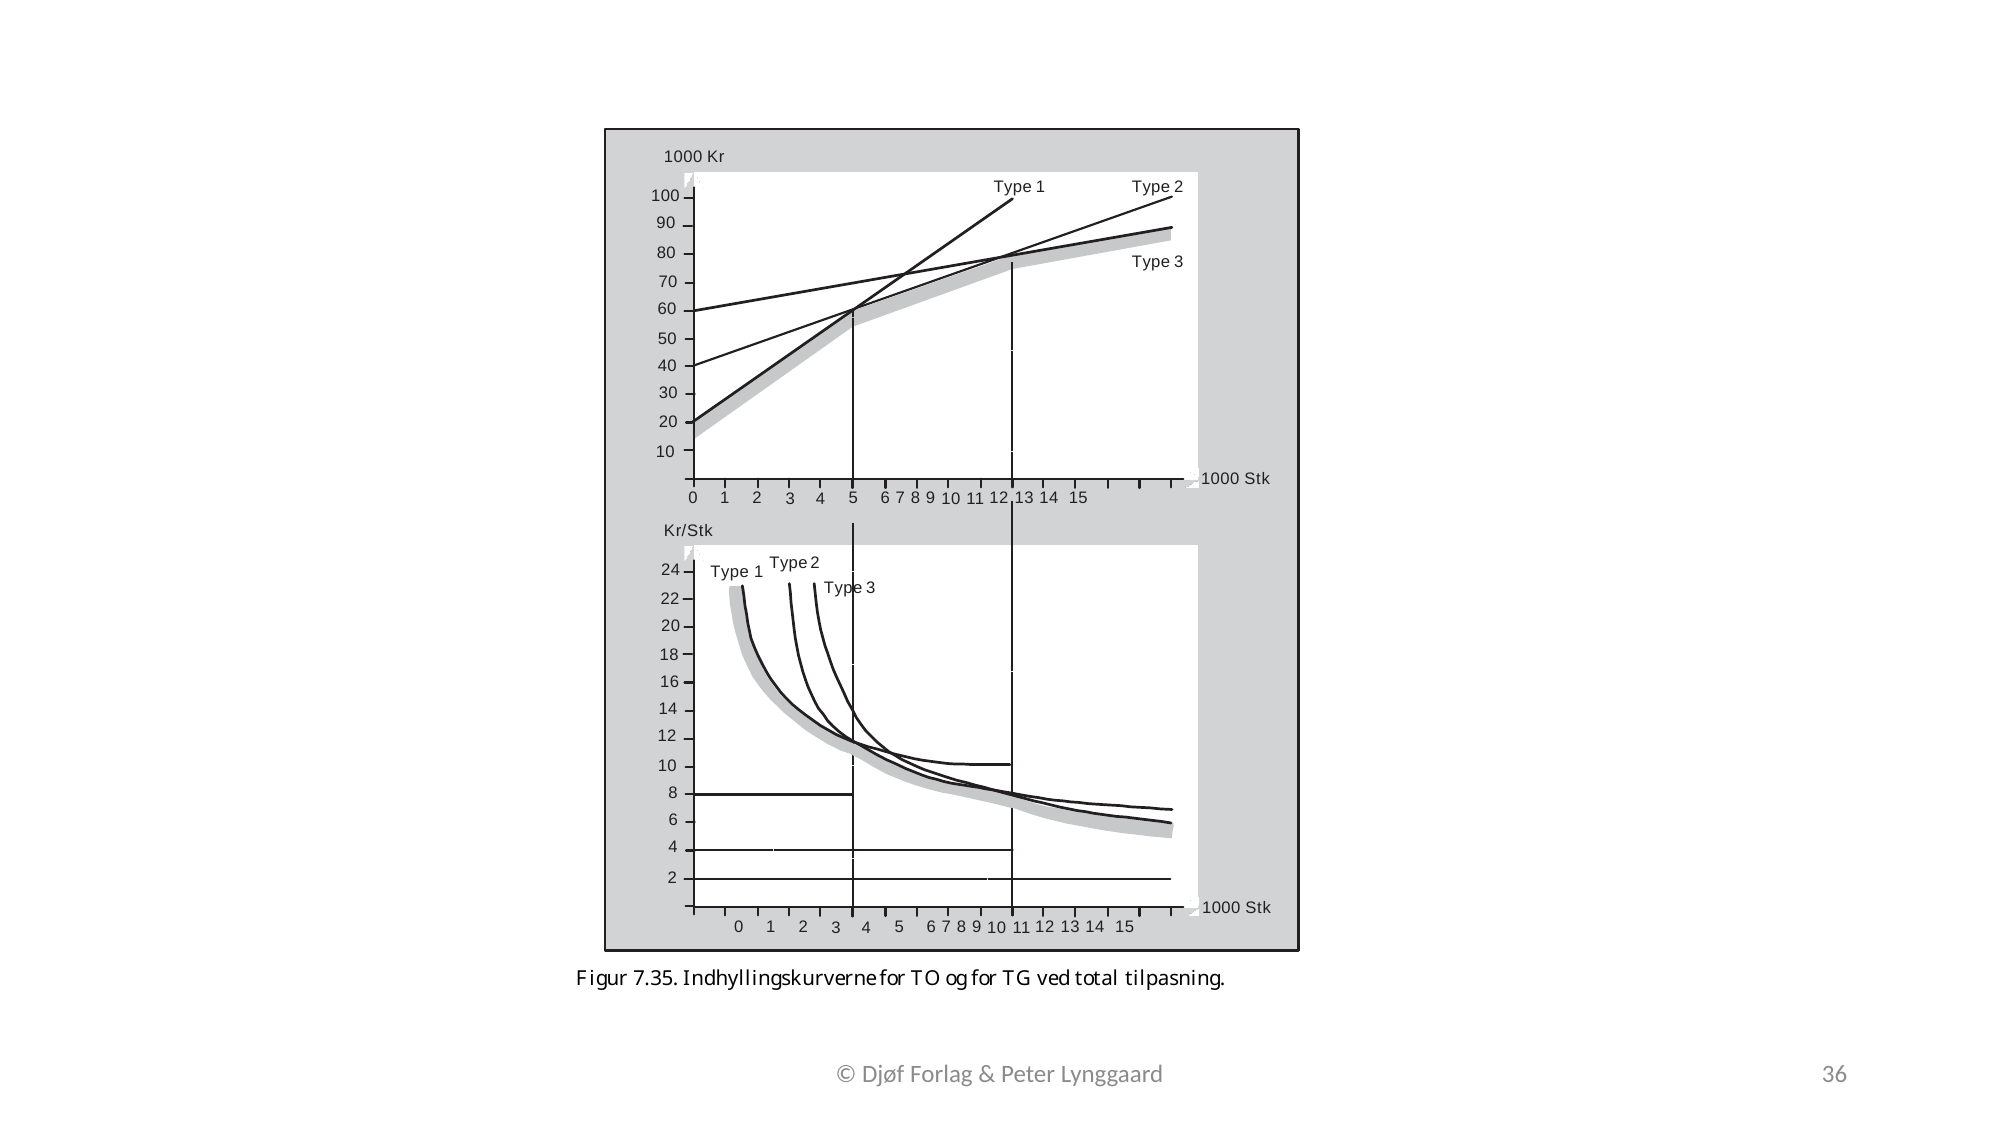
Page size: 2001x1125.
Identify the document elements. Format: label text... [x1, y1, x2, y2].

slide_number 36 [1412, 1042, 1863, 1103]
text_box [536, 98, 1352, 1014]
footer © Djøf Forlag & Peter Lynggaard [662, 1042, 1338, 1103]
